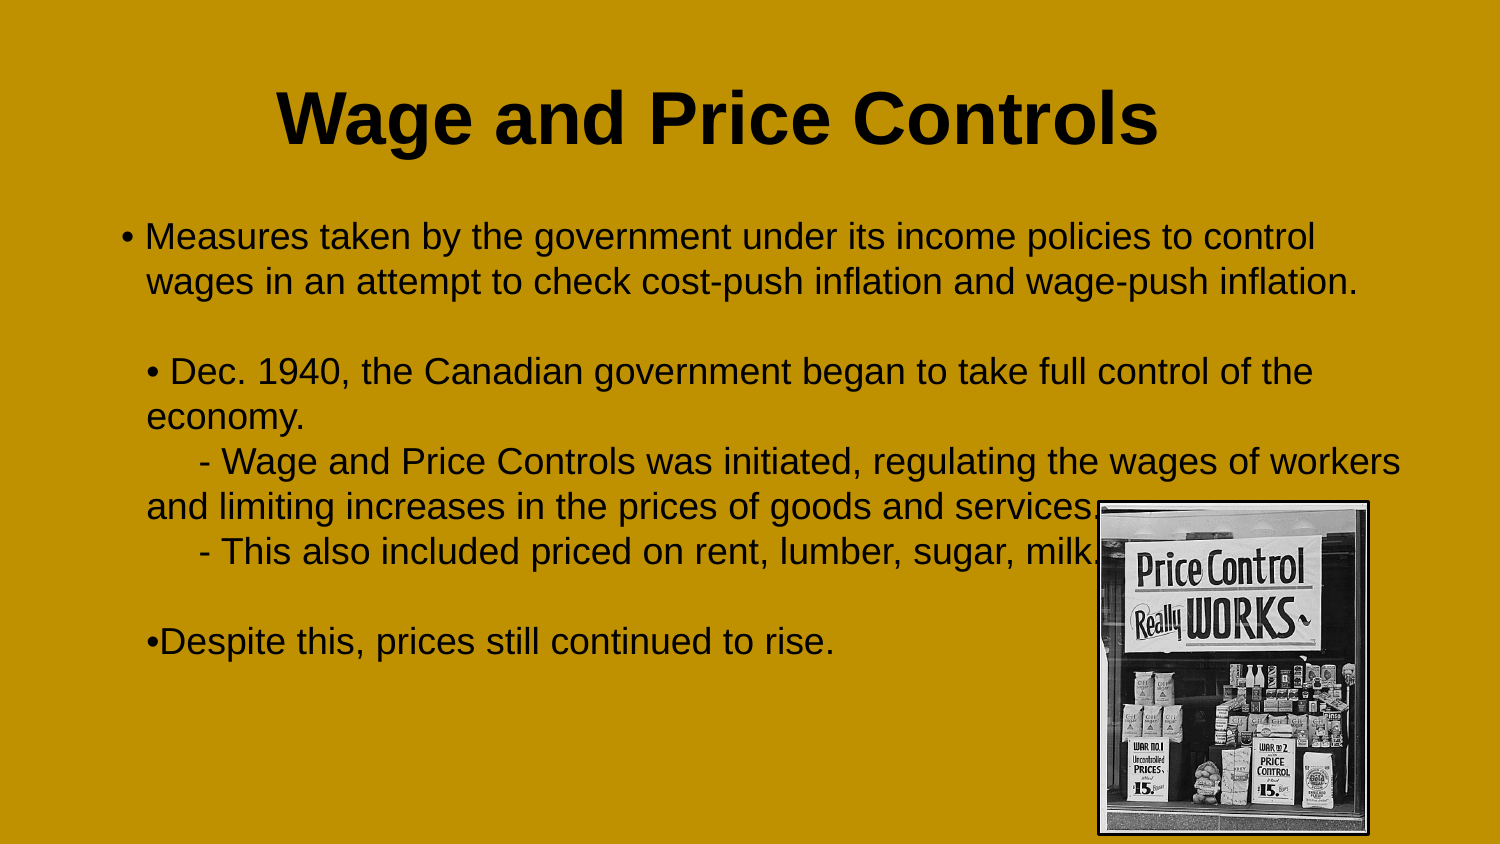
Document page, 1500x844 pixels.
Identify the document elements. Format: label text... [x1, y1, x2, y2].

title Wage and Price Controls [75, 33, 1425, 175]
picture [1099, 502, 1368, 834]
list • Measures taken by the government under its income policies to control wages in an attempt to check cost-push inflation and wage-push inflation. • Dec. 1940, the Canadian government began to take full control of the economy. - Wage and Price Controls was initiated, regulating the wages of workers and limiting increases in the prices of goods and services. - This also included priced on rent, lumber, sugar, milk. •Despite this, prices still continued to rise. [75, 196, 1425, 808]
